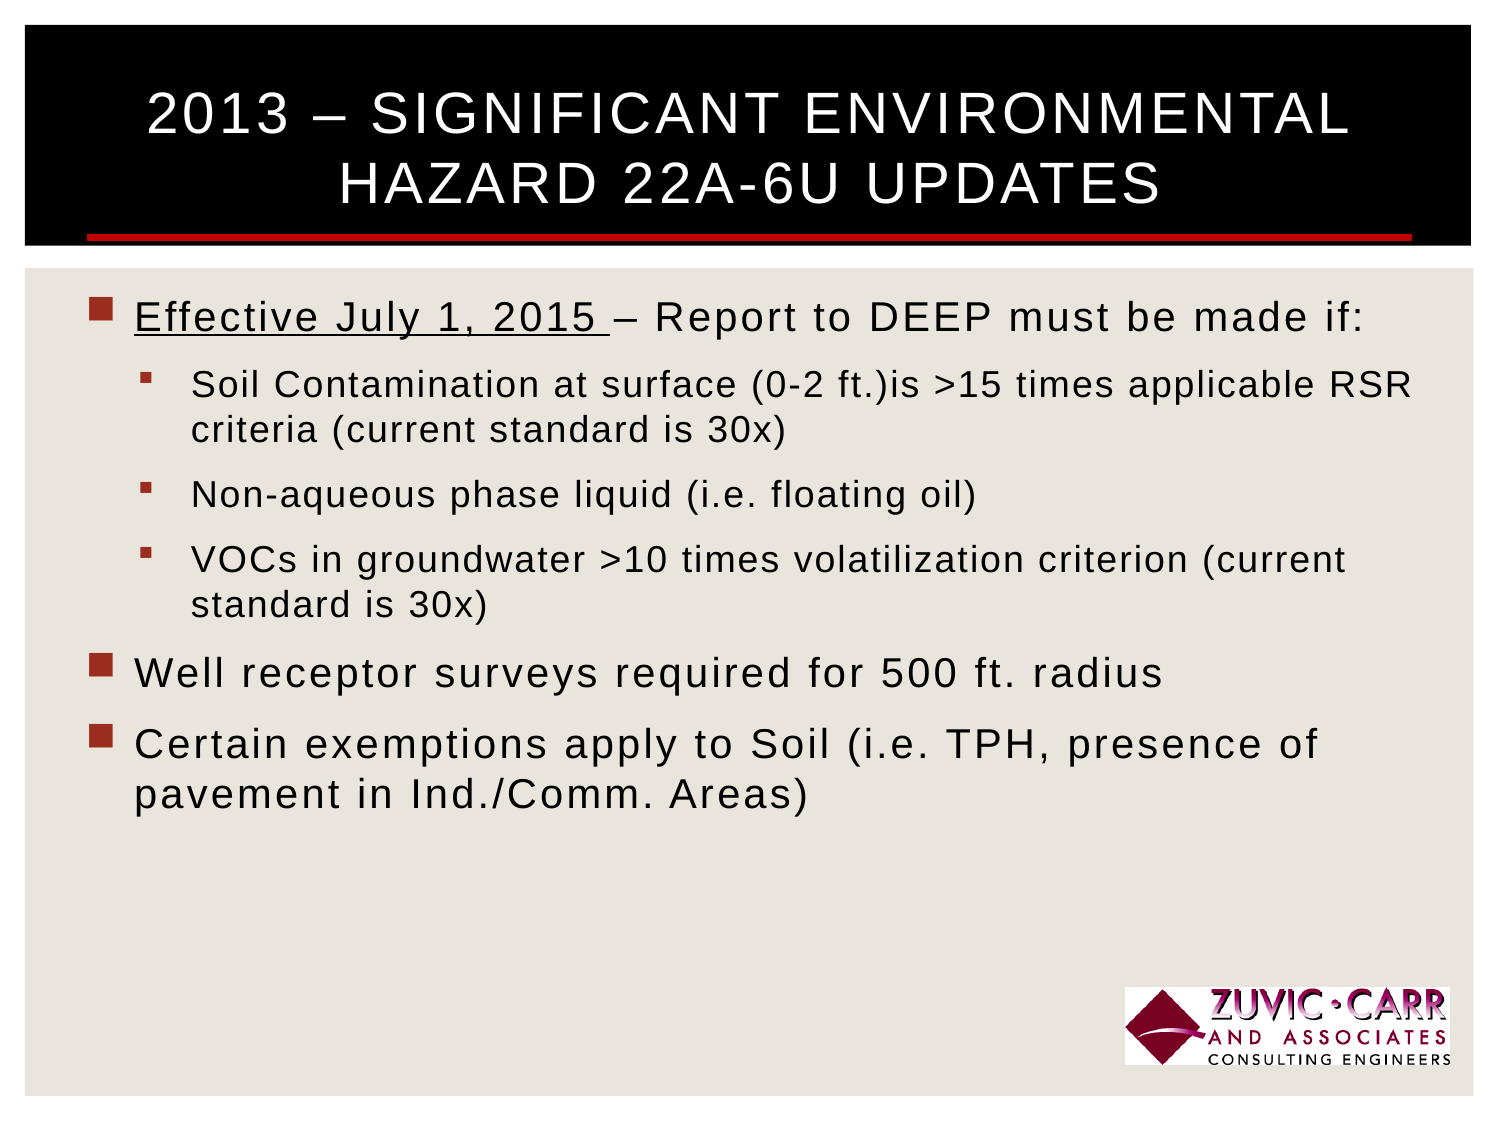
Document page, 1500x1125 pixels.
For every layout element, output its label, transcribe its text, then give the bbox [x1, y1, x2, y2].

list Effective July 1, 2015 – Report to DEEP must be made if: Soil Contamination at surface (0-2 ft.)is >15 times applicable RSR criteria (current standard is 30x) Non-aqueous phase liquid (i.e. floating oil) VOCs in groundwater >10 times volatilization criterion (current standard is 30x) Well receptor surveys required for 500 ft. radius Certain exemptions apply to Soil (i.e. TPH, presence of pavement in Ind./Comm. Areas) [62, 281, 1442, 1005]
title 2013 – Significant Environmental Hazard 22a-6u Updates [62, 58, 1438, 232]
picture [1125, 987, 1450, 1065]
